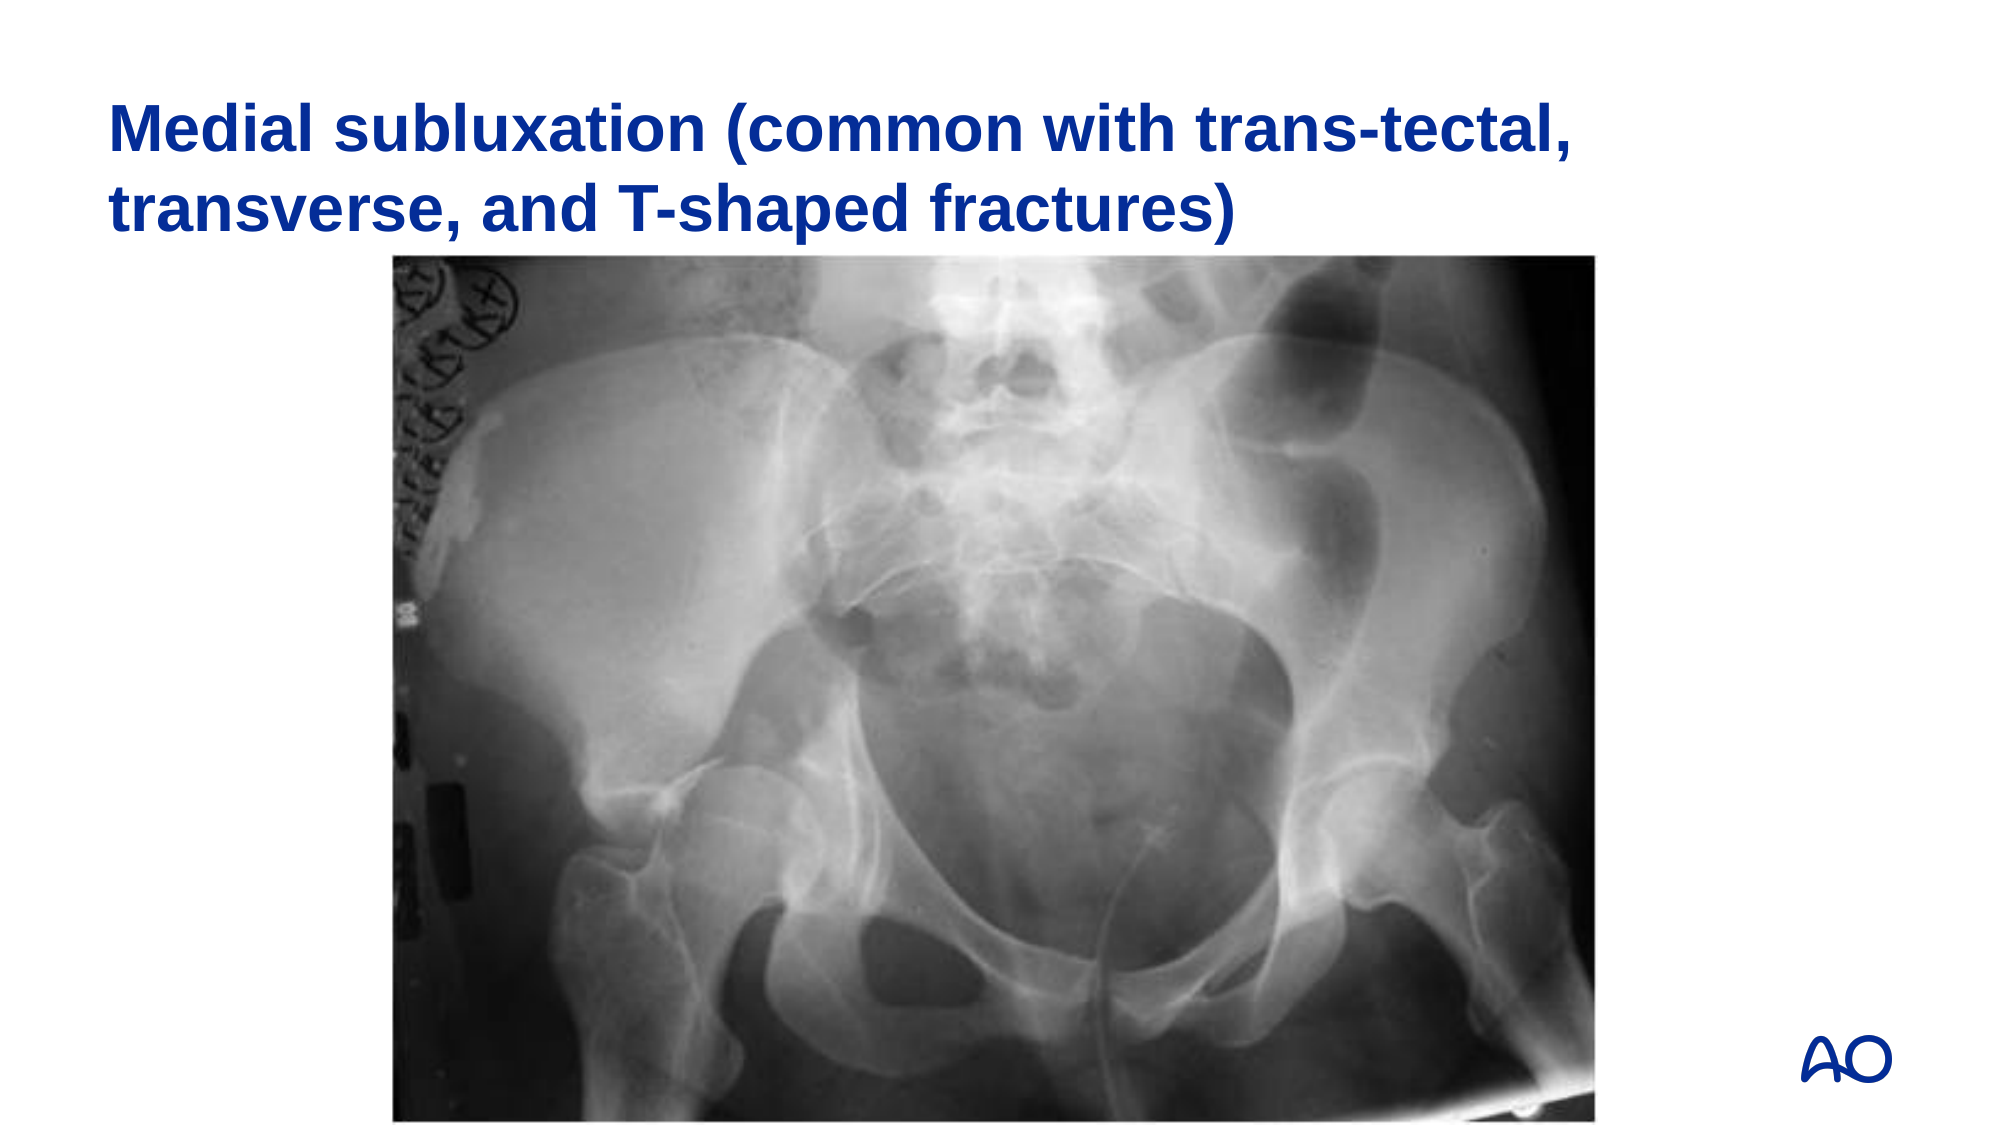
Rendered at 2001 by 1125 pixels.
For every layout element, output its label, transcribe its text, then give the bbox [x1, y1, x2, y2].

title Medial subluxation (common with trans-tectal, transverse, and T-shaped fractures) [108, 84, 1892, 244]
picture [1801, 1035, 1892, 1083]
picture [391, 254, 1598, 1125]
